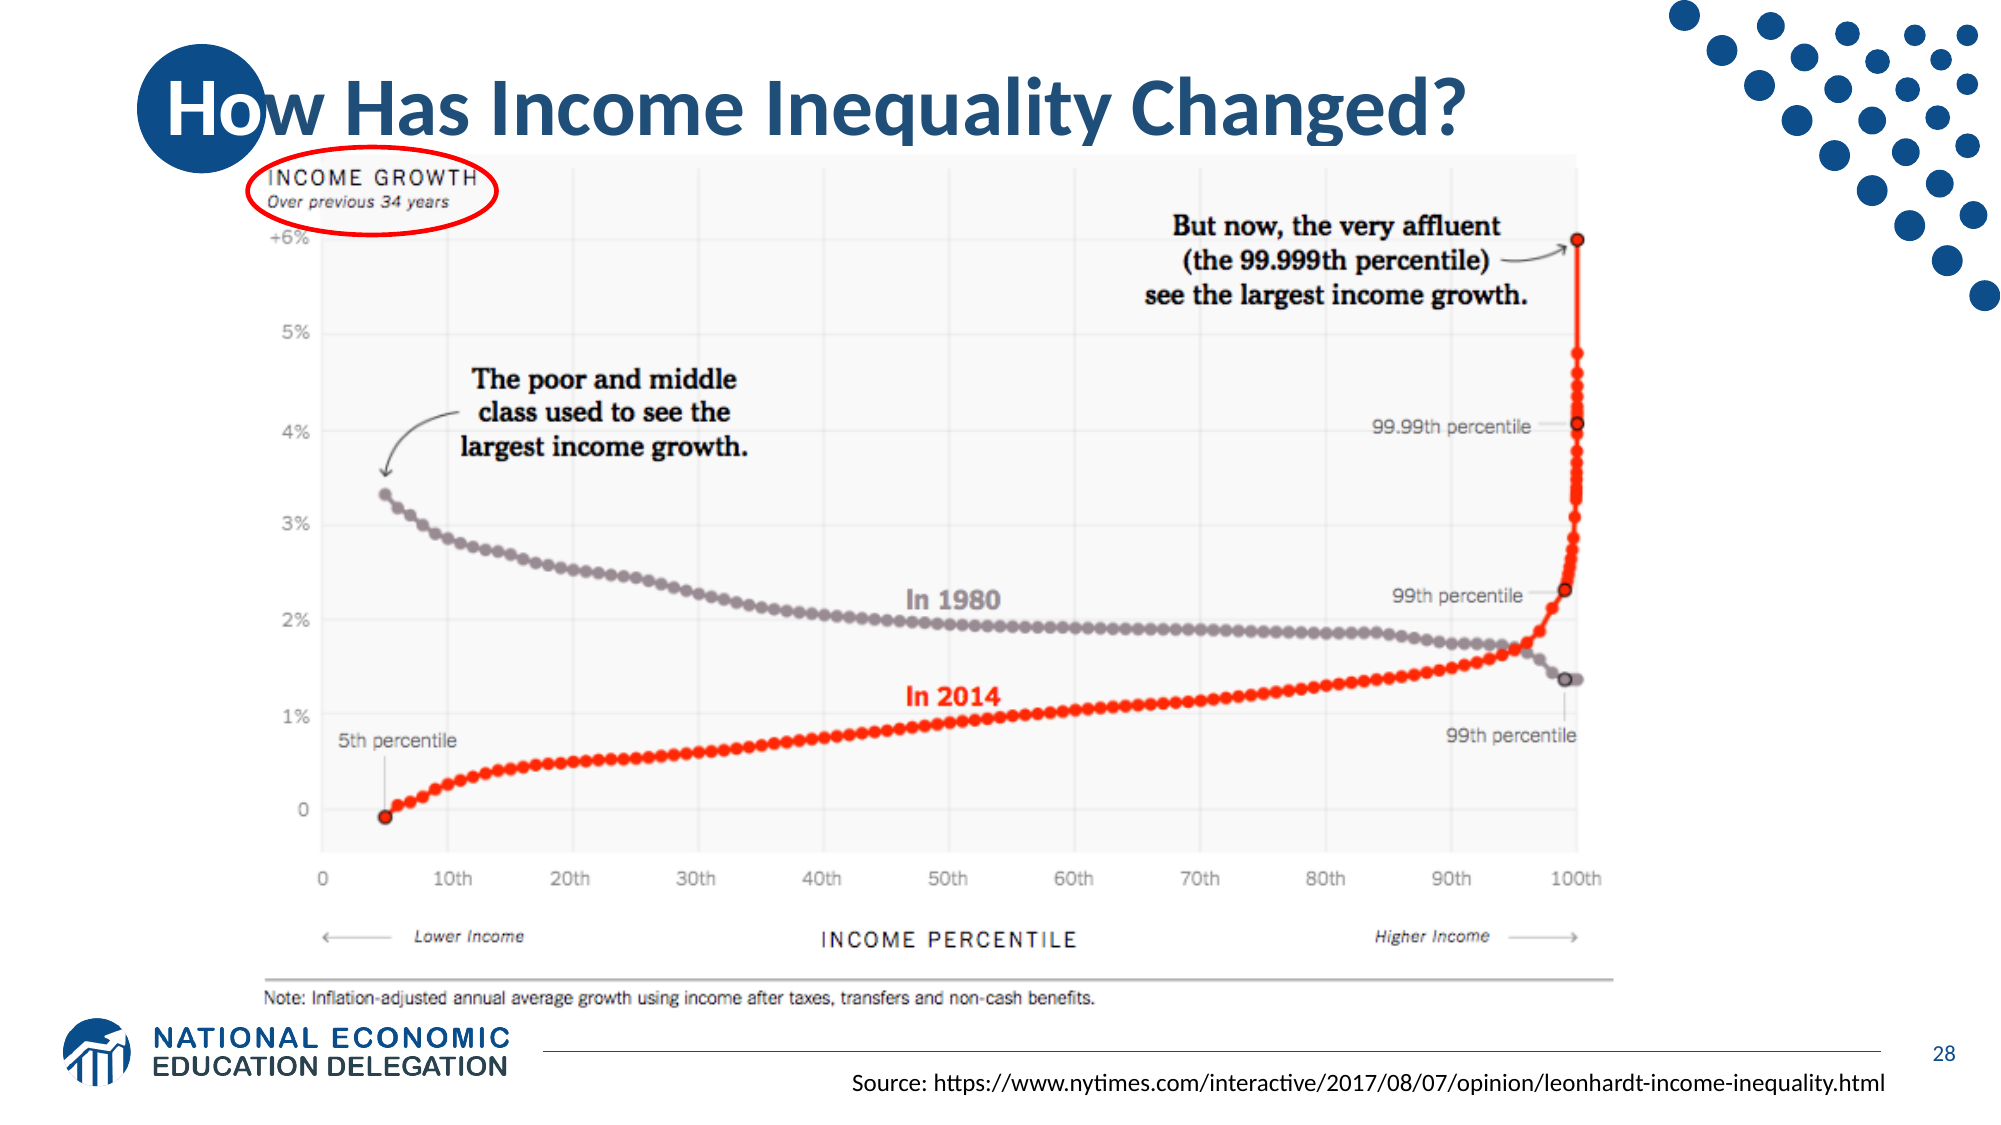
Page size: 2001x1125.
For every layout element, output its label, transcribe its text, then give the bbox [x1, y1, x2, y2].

text_box Source: https://www.nytimes.com/interactive/2017/08/07/opinion/leonhardt-income-inequality.html [837, 1059, 1903, 1104]
title How Has Income Inequality Changed? [151, 0, 1877, 218]
slide_number 28 [1521, 1022, 1972, 1082]
text_box [246, 174, 255, 208]
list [255, 147, 1619, 1015]
picture [55, 1013, 520, 1091]
